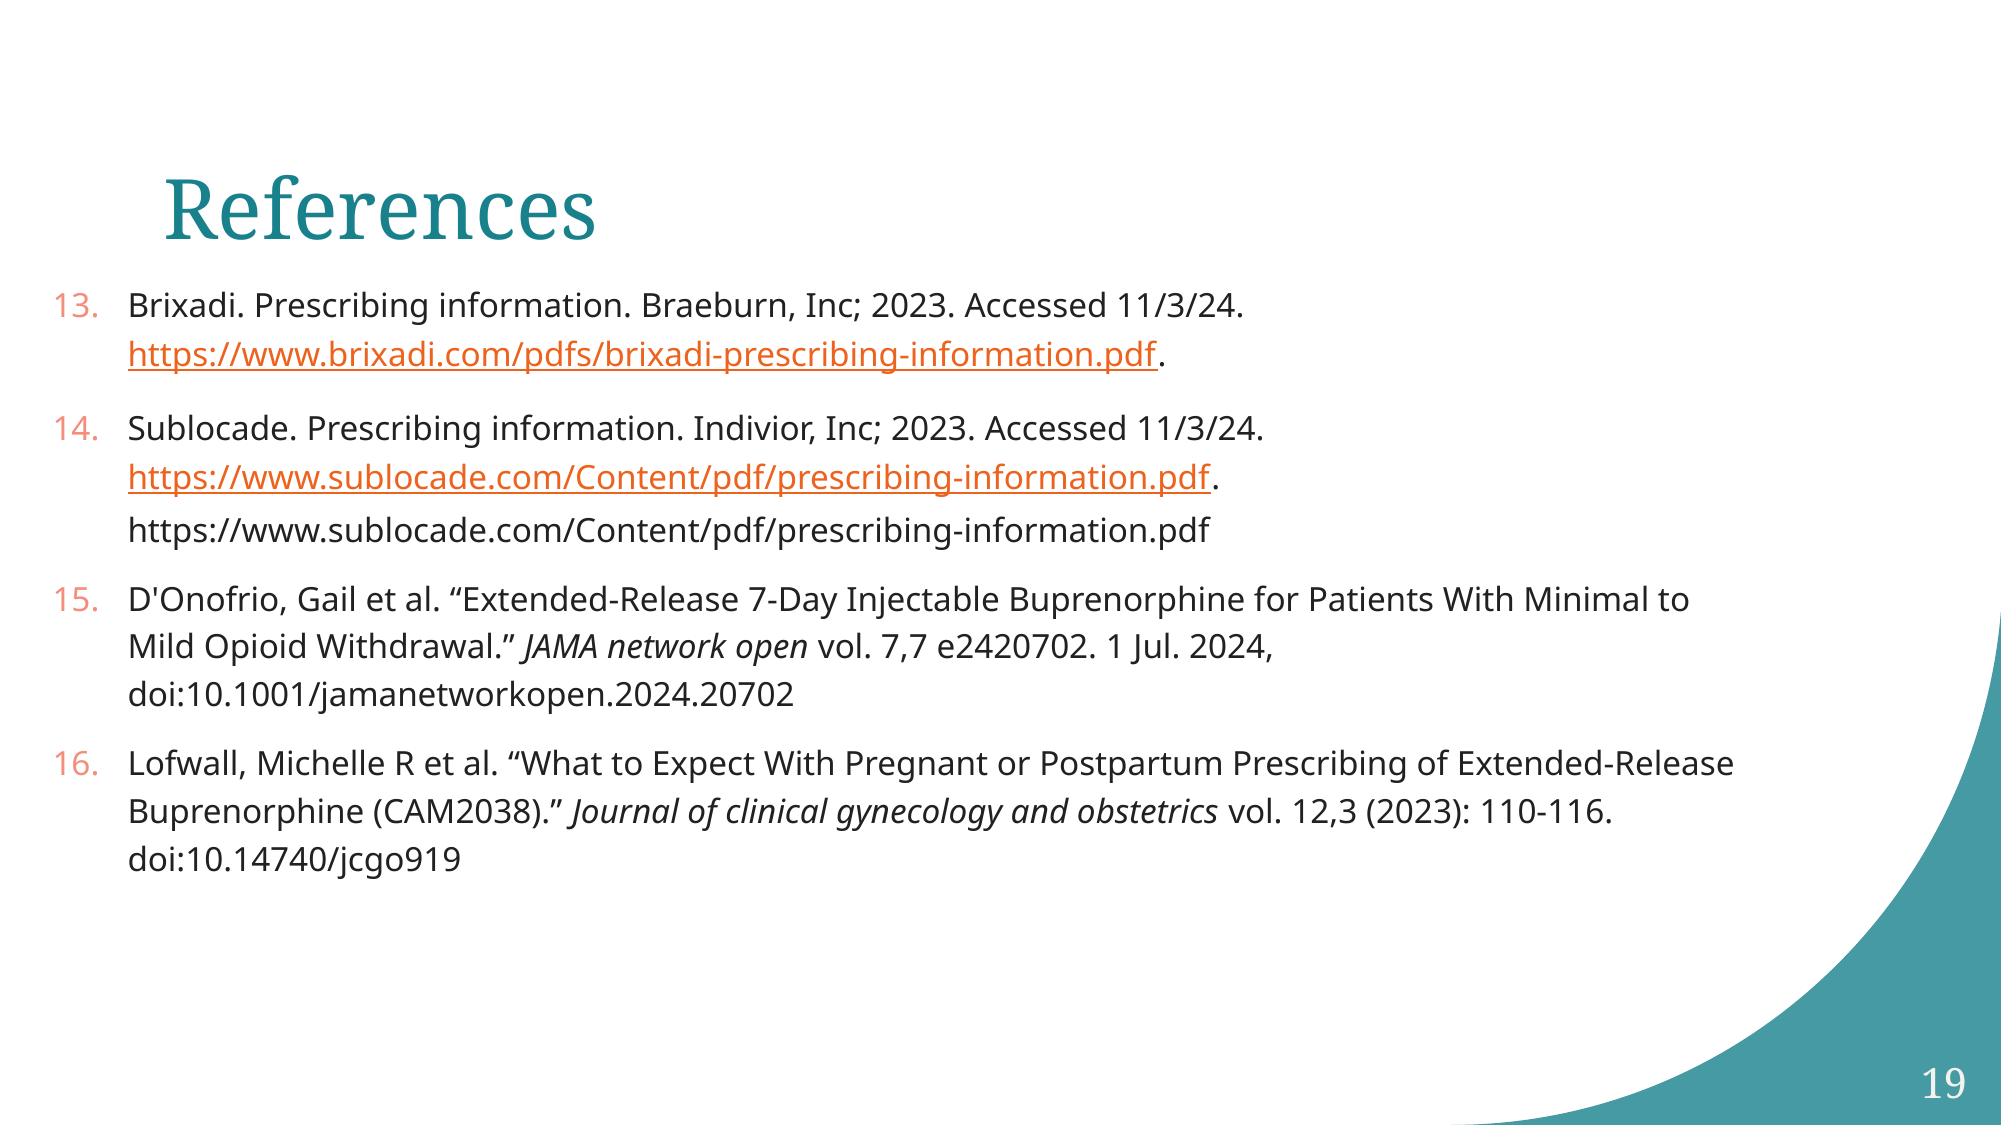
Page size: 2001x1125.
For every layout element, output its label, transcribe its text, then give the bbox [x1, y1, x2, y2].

title References [148, 96, 1775, 315]
slide_number 19 [1868, 1055, 1983, 1116]
list Brixadi. Prescribing information. Braeburn, Inc; 2023. Accessed 11/3/24. https://www.brixadi.com/pdfs/brixadi-prescribing-information.pdf. Sublocade. Prescribing information. Indivior, Inc; 2023. Accessed 11/3/24. https://www.sublocade.com/Content/pdf/prescribing-information.pdf. https://www.sublocade.com/Content/pdf/prescribing-information.pdf D'Onofrio, Gail et al. “Extended-Release 7-Day Injectable Buprenorphine for Patients With Minimal to Mild Opioid Withdrawal.” JAMA network open vol. 7,7 e2420702. 1 Jul. 2024, doi:10.1001/jamanetworkopen.2024.20702 Lofwall, Michelle R et al. “What to Expect With Pregnant or Postpartum Prescribing of Extended-Release Buprenorphine (CAM2038).” Journal of clinical gynecology and obstetrics vol. 12,3 (2023): 110-116. doi:10.14740/jcgo919 [37, 268, 1768, 946]
